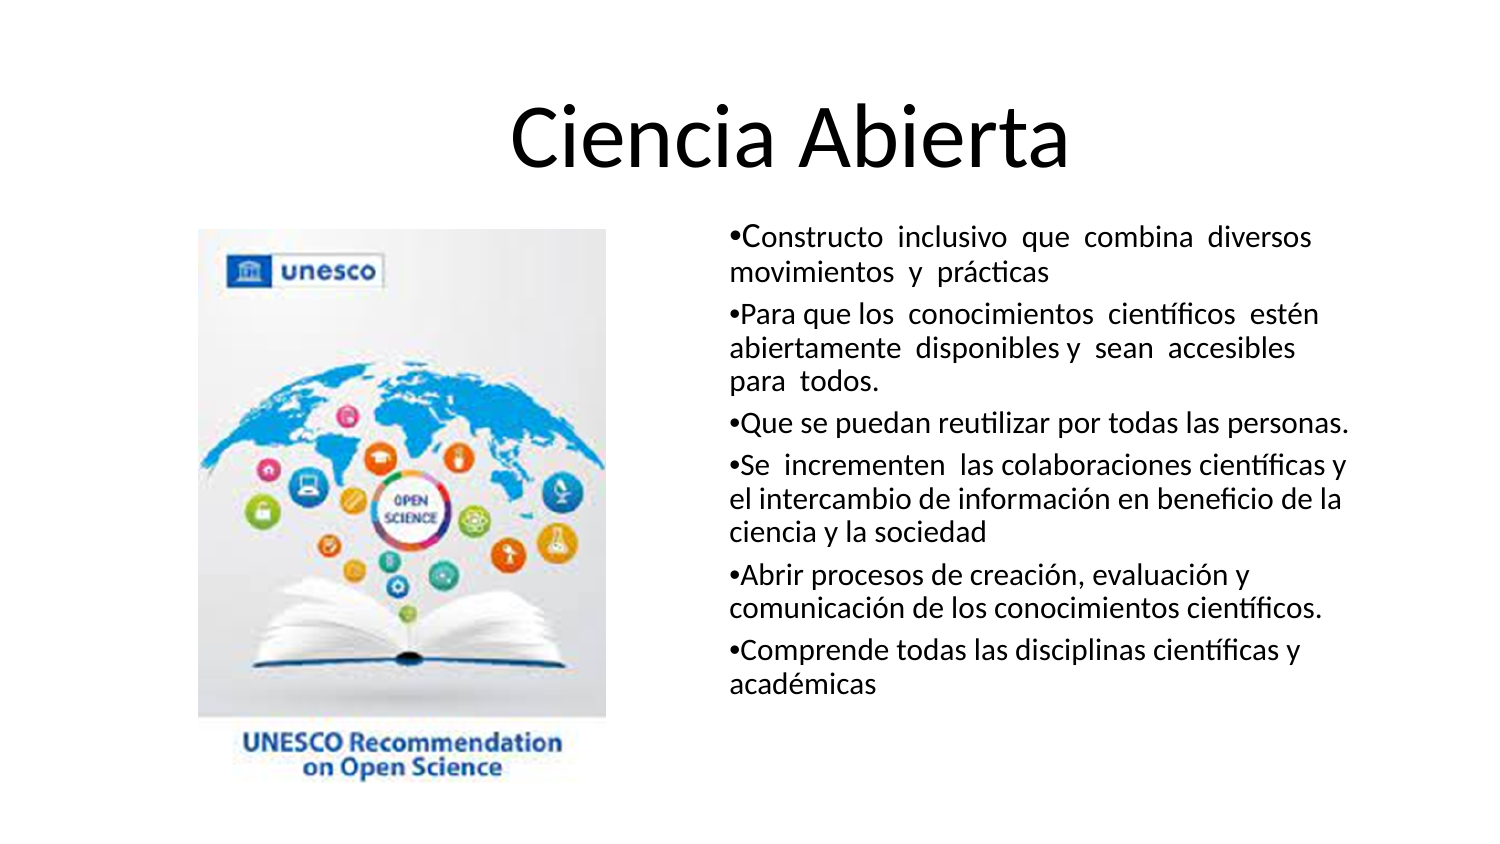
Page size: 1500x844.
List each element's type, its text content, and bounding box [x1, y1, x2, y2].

title Ciencia Abierta [365, 61, 1218, 219]
picture [197, 228, 606, 805]
title •Constructo inclusivo que combina diversos movimientos y prácticas •Para que los conocimientos científicos estén abiertamente disponibles y sean accesibles para todos. •Que se puedan reutilizar por todas las personas. •Se incrementen las colaboraciones científicas y el intercambio de información en beneficio de la ciencia y la sociedad •Abrir procesos de creación, evaluación y comunicación de los conocimientos científicos. •Comprende todas las disciplinas científicas y académicas [714, 202, 1372, 778]
